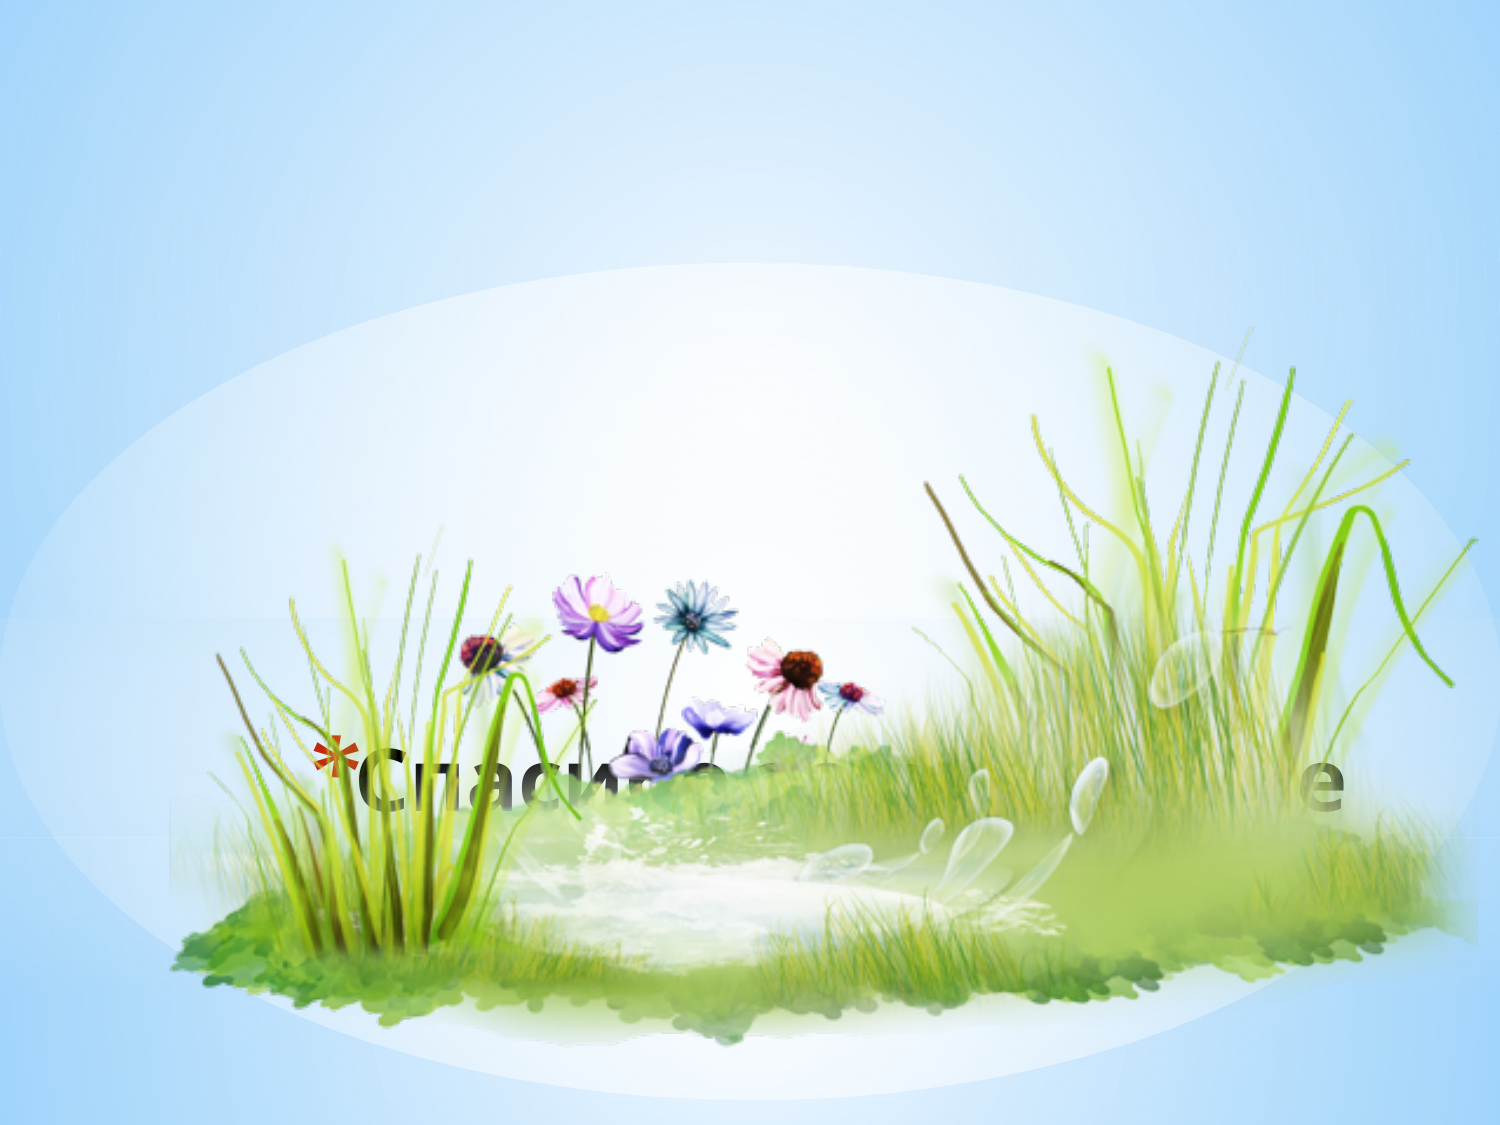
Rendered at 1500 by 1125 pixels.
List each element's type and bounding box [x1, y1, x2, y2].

picture [147, 326, 1500, 1095]
